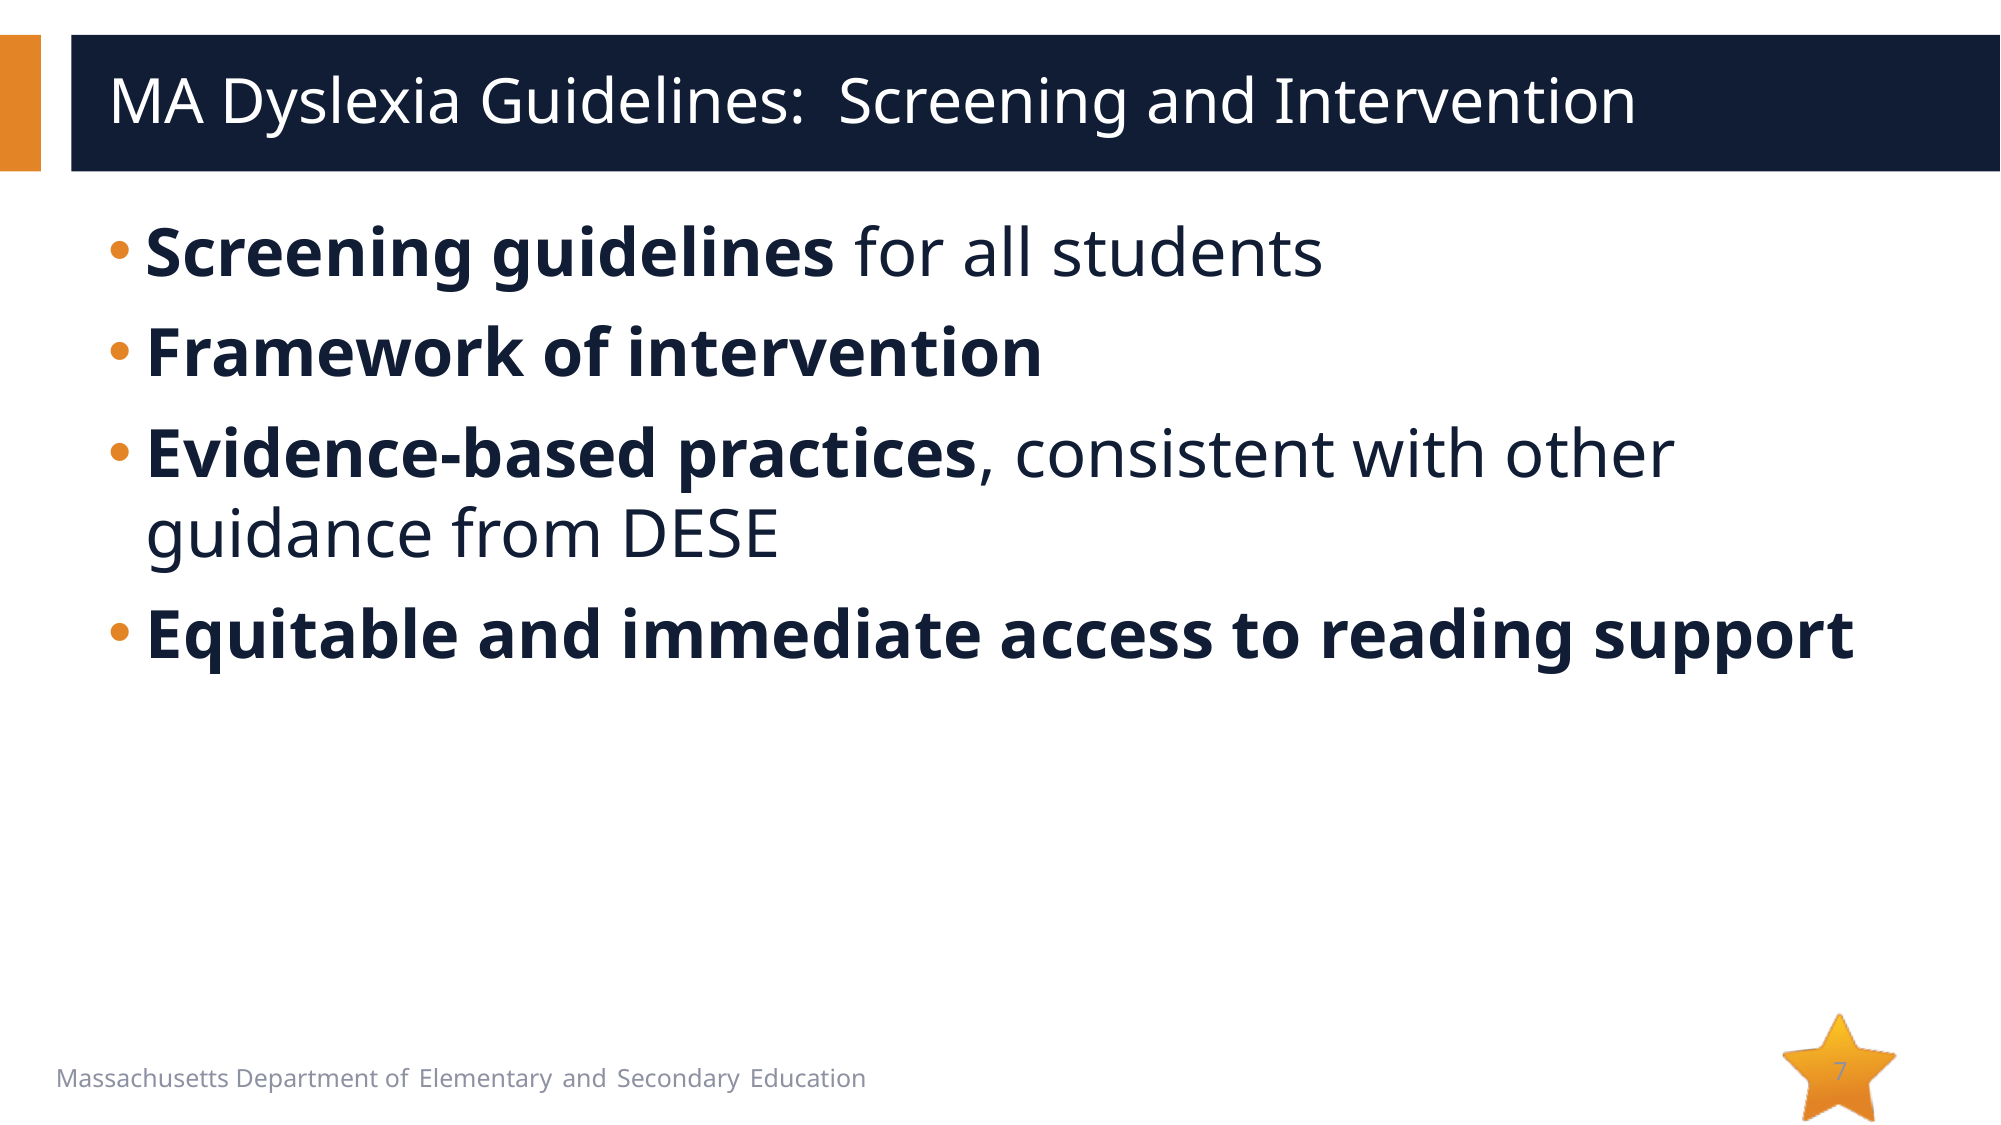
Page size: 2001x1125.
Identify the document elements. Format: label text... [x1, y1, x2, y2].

picture [1775, 1031, 1909, 1125]
slide_number 7 [1412, 1042, 1863, 1103]
list Screening guidelines for all students Framework of intervention Evidence-based practices, consistent with other guidance from DESE Equitable and immediate access to reading support [93, 201, 1959, 1031]
title MA Dyslexia Guidelines: Screening and Intervention [93, 47, 1959, 159]
